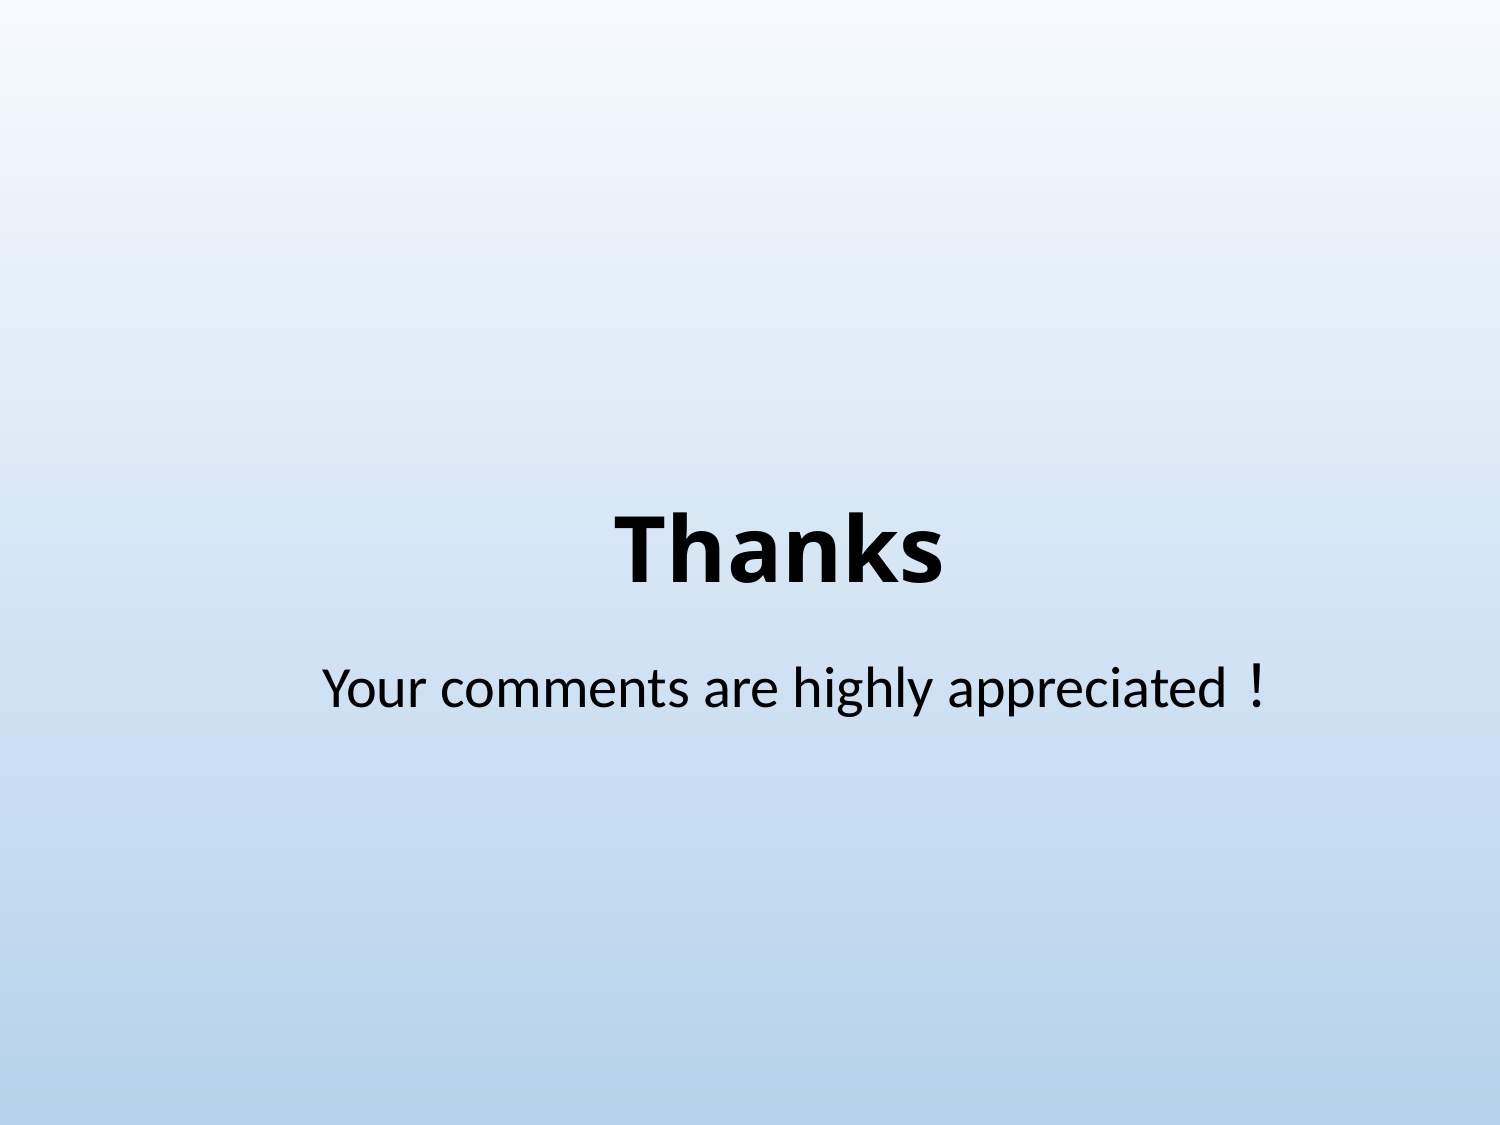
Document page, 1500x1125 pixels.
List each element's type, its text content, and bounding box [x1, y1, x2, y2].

text_box Your comments are highly appreciated！ [307, 641, 1316, 727]
title Thanks [132, 443, 1427, 662]
